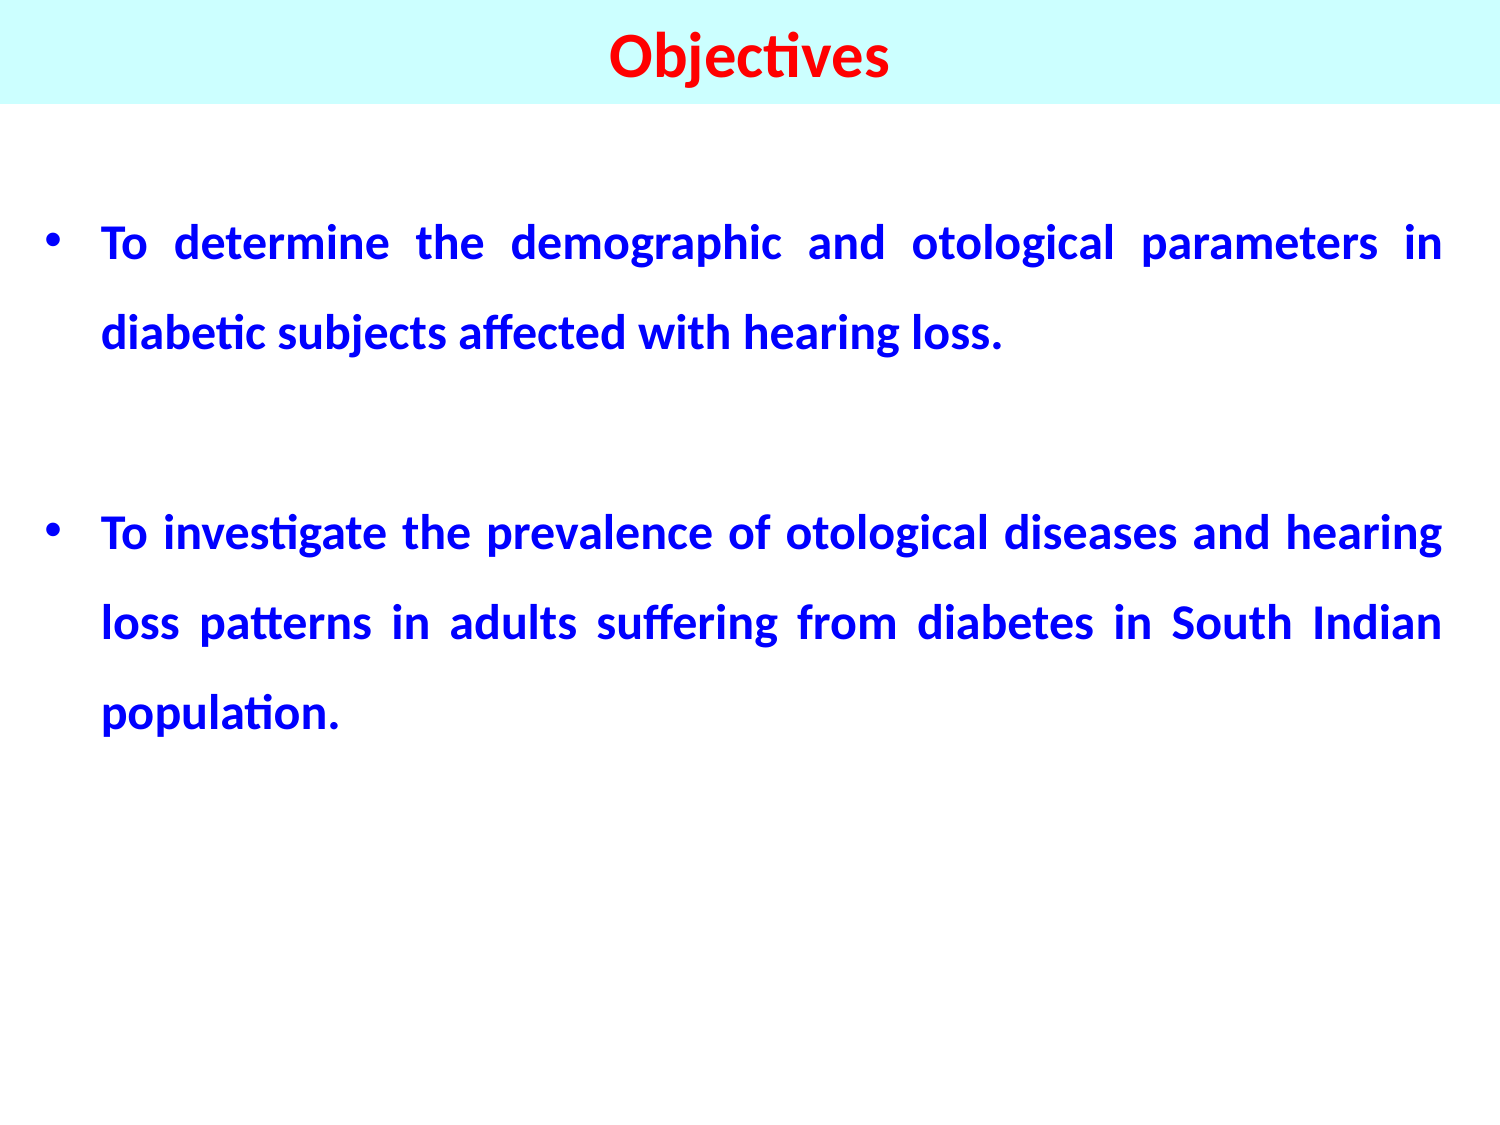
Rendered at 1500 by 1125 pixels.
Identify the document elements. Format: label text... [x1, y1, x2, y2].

list To determine the demographic and otological parameters in diabetic subjects affected with hearing loss. To investigate the prevalence of otological diseases and hearing loss patterns in adults suffering from diabetes in South Indian population. [29, 101, 1459, 1035]
title Objectives [0, 0, 1500, 104]
